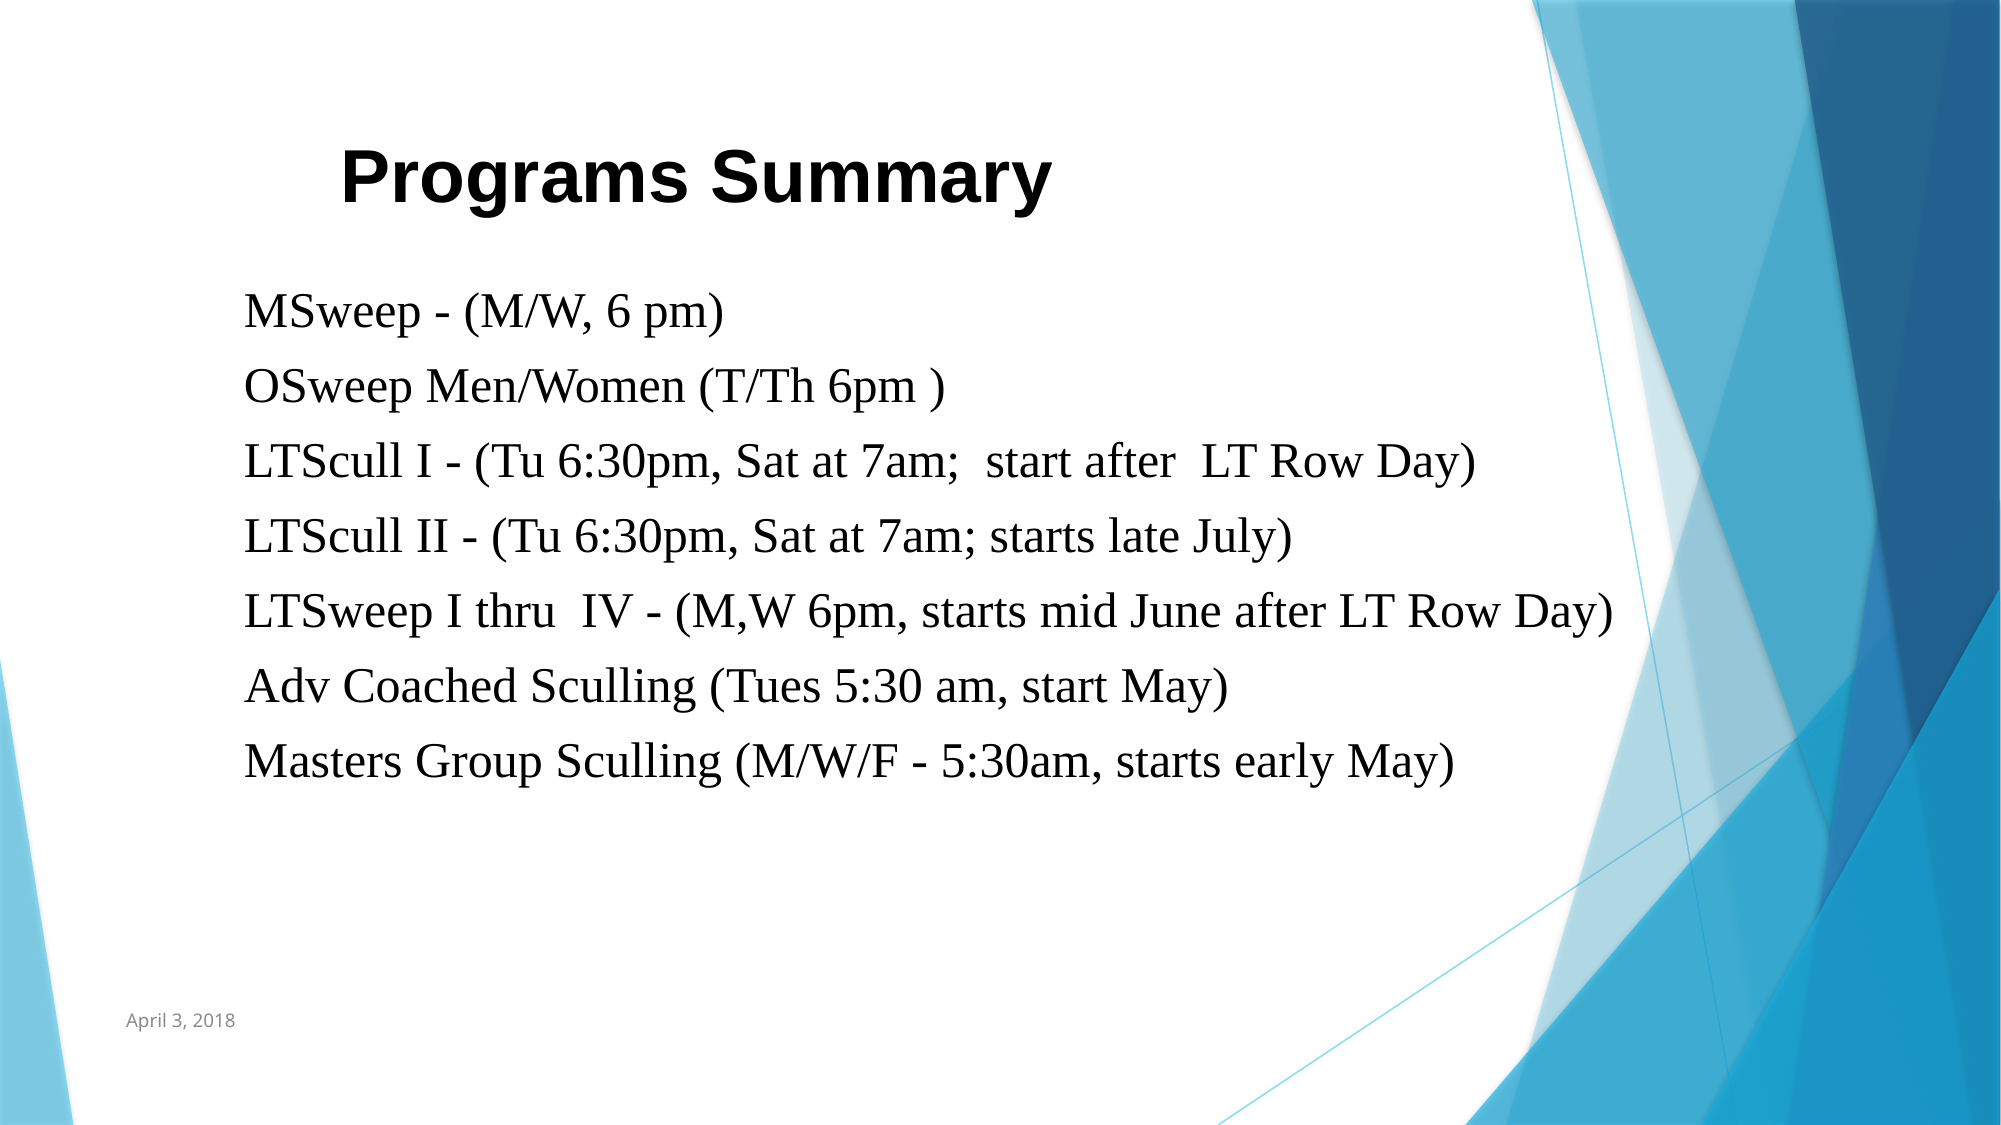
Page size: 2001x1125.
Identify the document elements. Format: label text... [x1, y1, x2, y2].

text_box Programs Summary [325, 44, 1675, 233]
footer April 3, 2018 [111, 991, 1145, 1051]
text_box MSweep - (M/W, 6 pm) OSweep Men/Women (T/Th 6pm ) LTScull I - (Tu 6:30pm, Sat at 7am; start after LT Row Day) LTScull II - (Tu 6:30pm, Sat at 7am; starts late July) LTSweep I thru IV - (M,W 6pm, starts mid June after LT Row Day) Adv Coached Sculling (Tues 5:30 am, start May) Masters Group Sculling (M/W/F - 5:30am, starts early May) [228, 262, 1675, 991]
